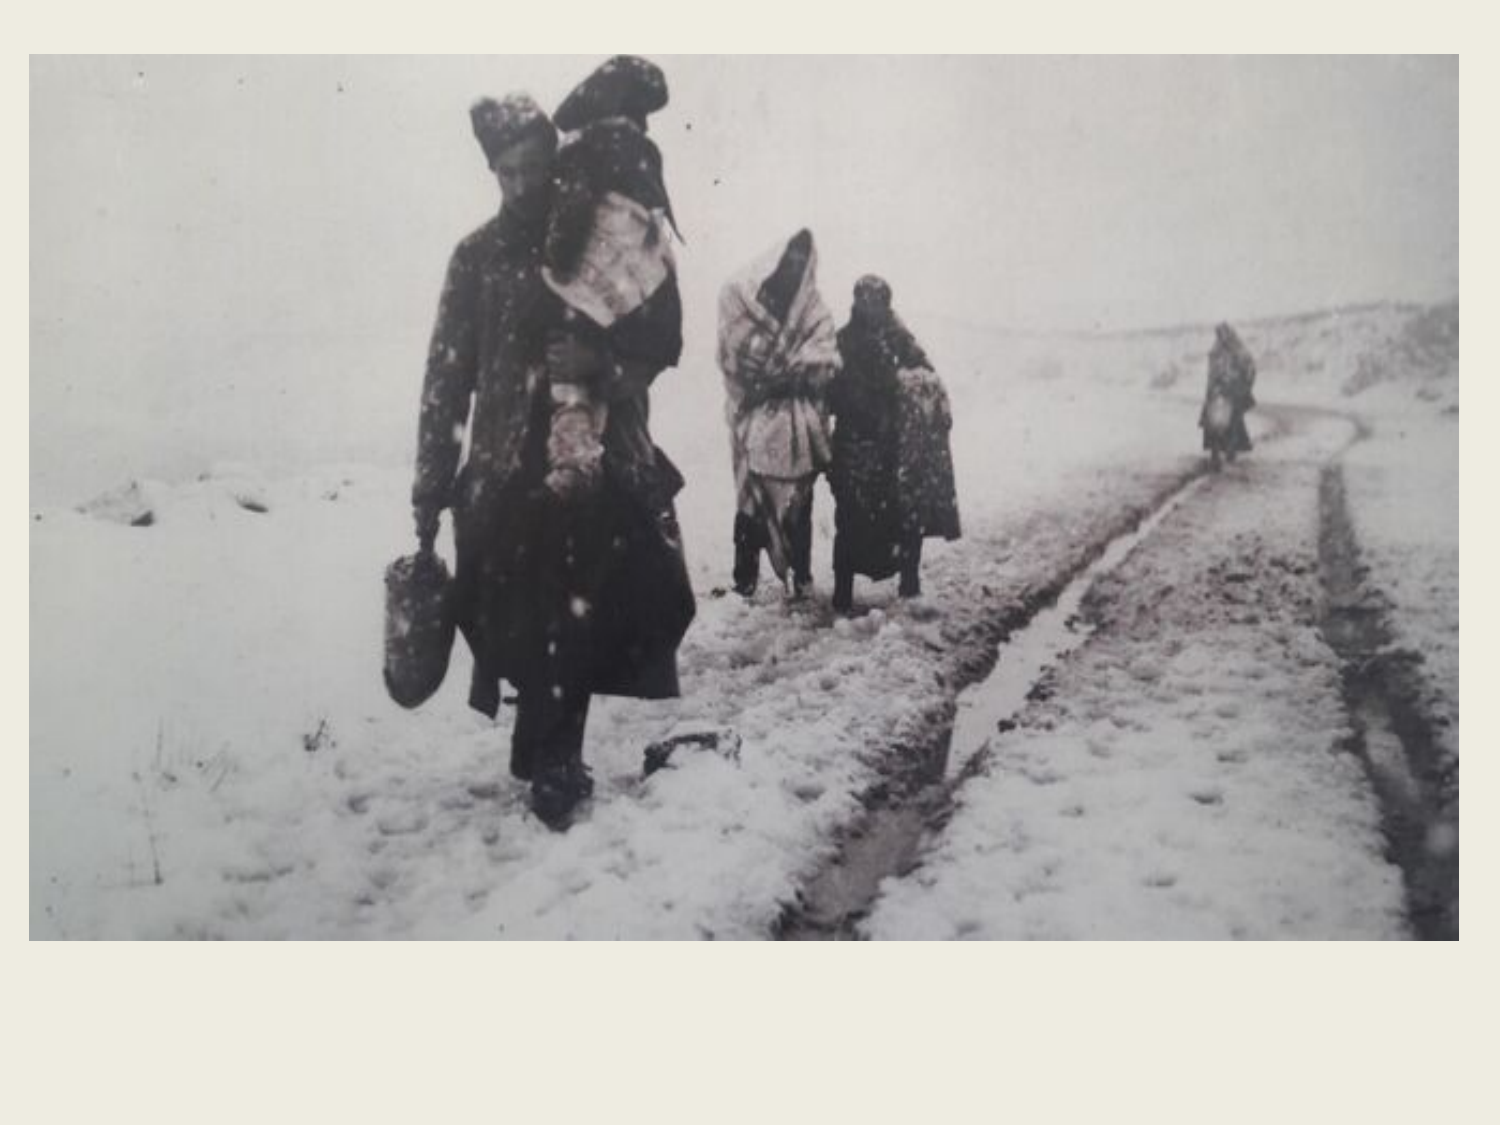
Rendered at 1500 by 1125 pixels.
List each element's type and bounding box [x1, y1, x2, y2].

picture [29, 54, 1459, 941]
